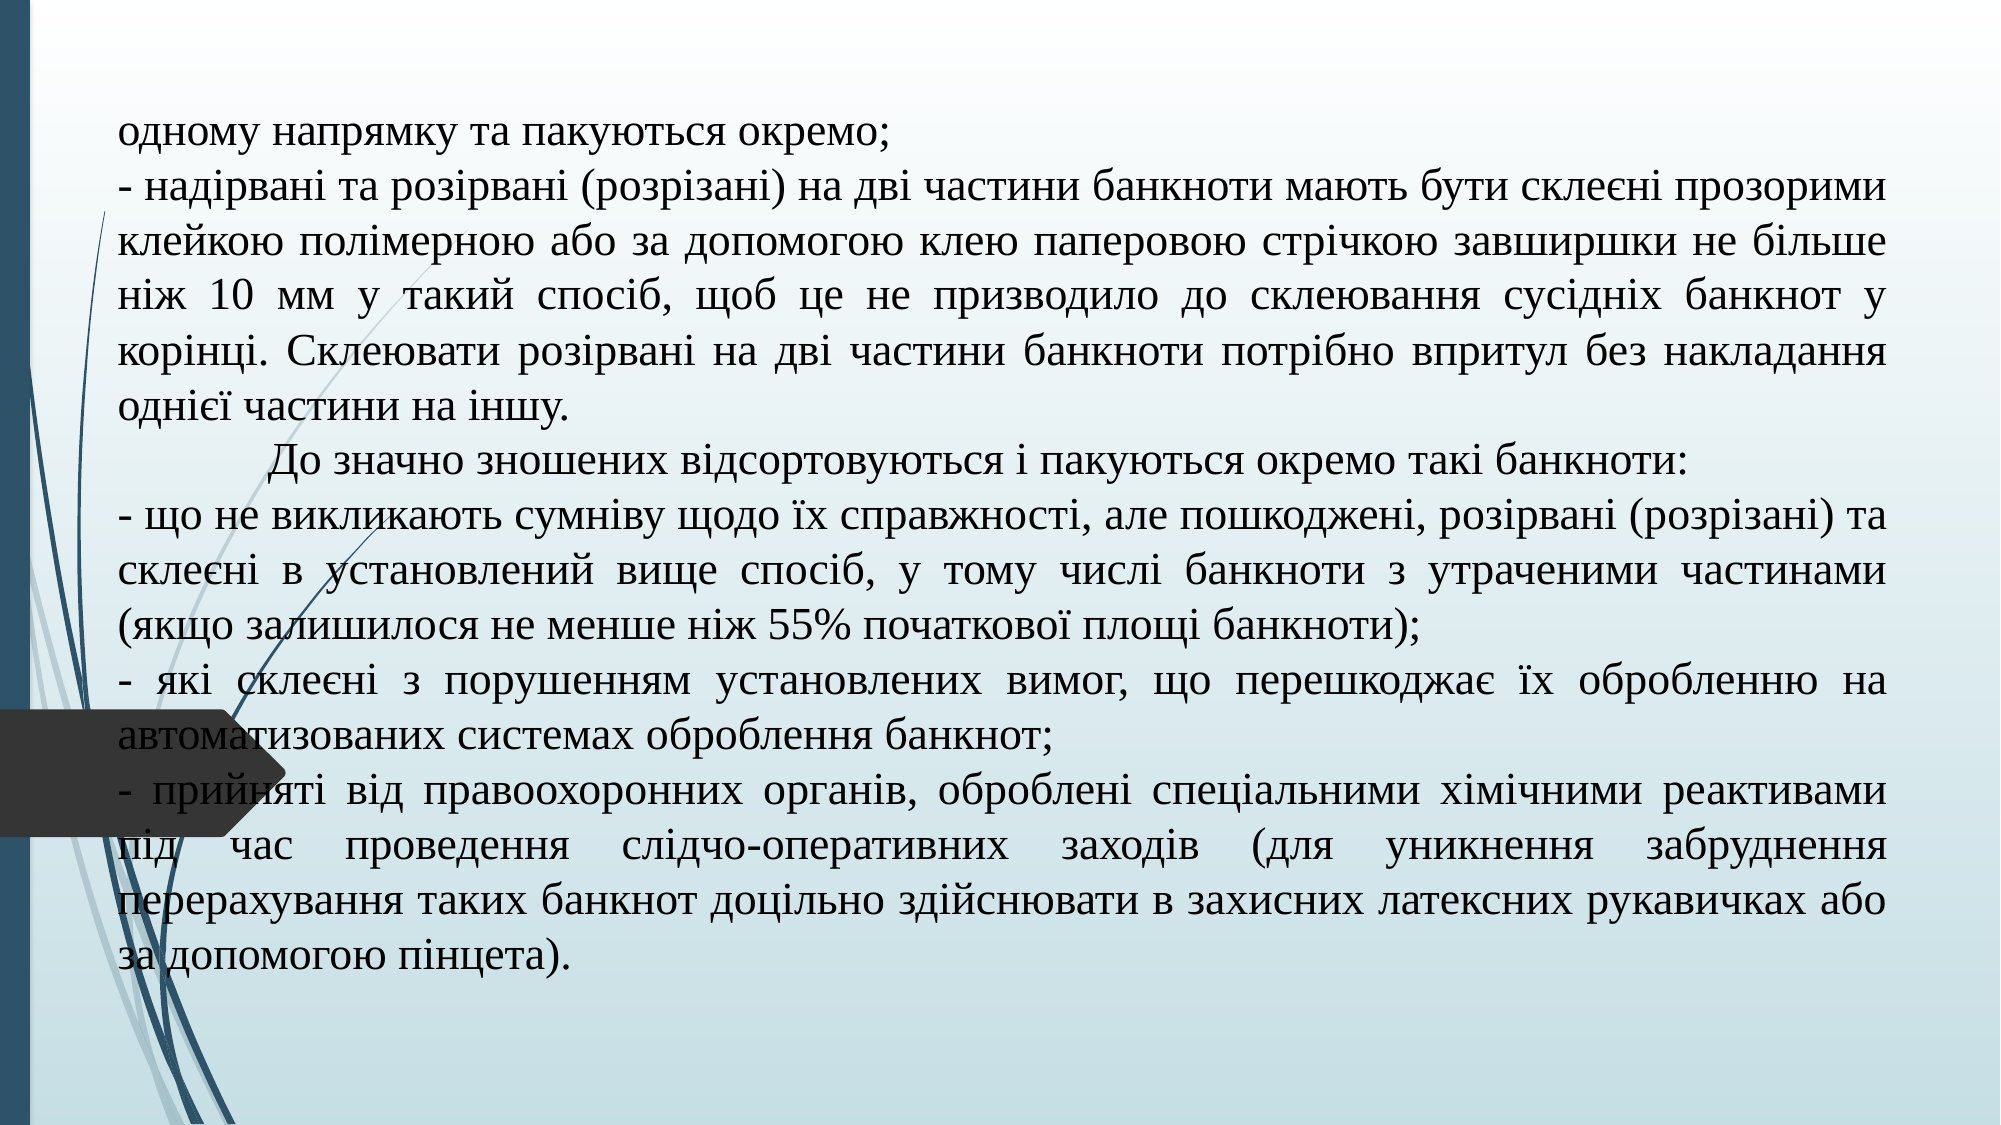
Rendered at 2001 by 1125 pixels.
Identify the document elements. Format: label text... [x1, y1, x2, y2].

subtitle одному напрямку та пакуються окремо; - надірвані та розірвані (розрізані) на дві частини банкноти мають бути склеєні прозорими клейкою полімерною або за допомогою клею паперовою стрічкою завширшки не більше ніж 10 мм у такий спосіб, щоб це не призводило до склеювання сусідніх банкнот у корінці. Склеювати розірвані на дві частини банкноти потрібно впритул без накладання однієї частини на іншу. До значно зношених відсортовуються і пакуються окремо такі банкноти: - що не викликають сумніву щодо їх справжності, але пошкоджені, розірвані (розрізані) та склеєні в установлений вище спосіб, у тому числі банкноти з утраченими частинами (якщо залишилося не менше ніж 55% початкової площі банкноти); - які склеєні з порушенням установлених вимог, що перешкоджає їх обробленню на автоматизованих системах оброблення банкнот; - прийняті від правоохоронних органів, оброблені спеціальними хімічними реактивами під час проведення слідчо-оперативних заходів (для уникнення забруднення перерахування таких банкнот доцільно здійснювати в захисних латексних рукавичках або за допомогою пінцета). [102, 92, 1904, 1027]
